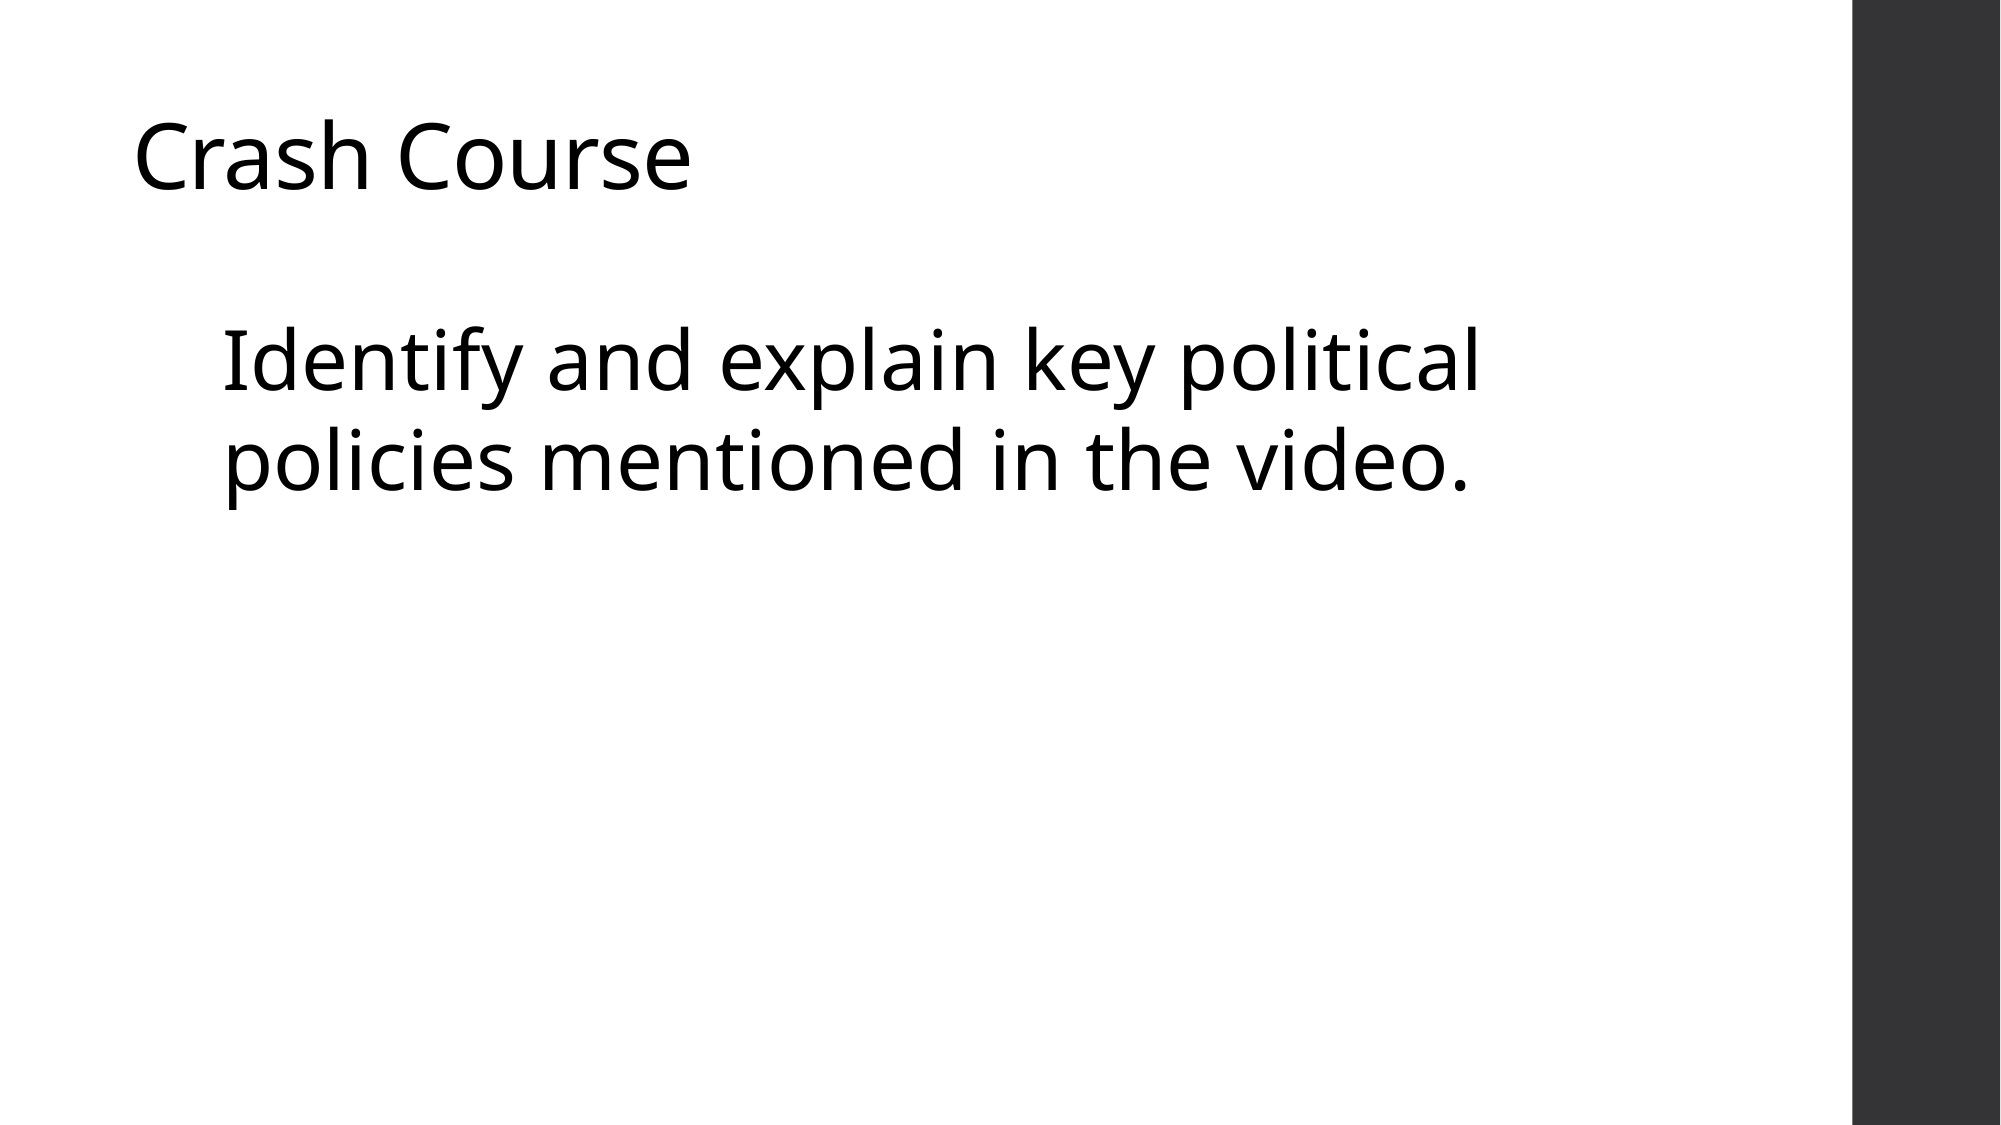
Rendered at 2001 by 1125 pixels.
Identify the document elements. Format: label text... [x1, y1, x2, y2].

title Crash Course [116, 0, 1707, 218]
list Identify and explain key political policies mentioned in the video. [206, 299, 1617, 1014]
